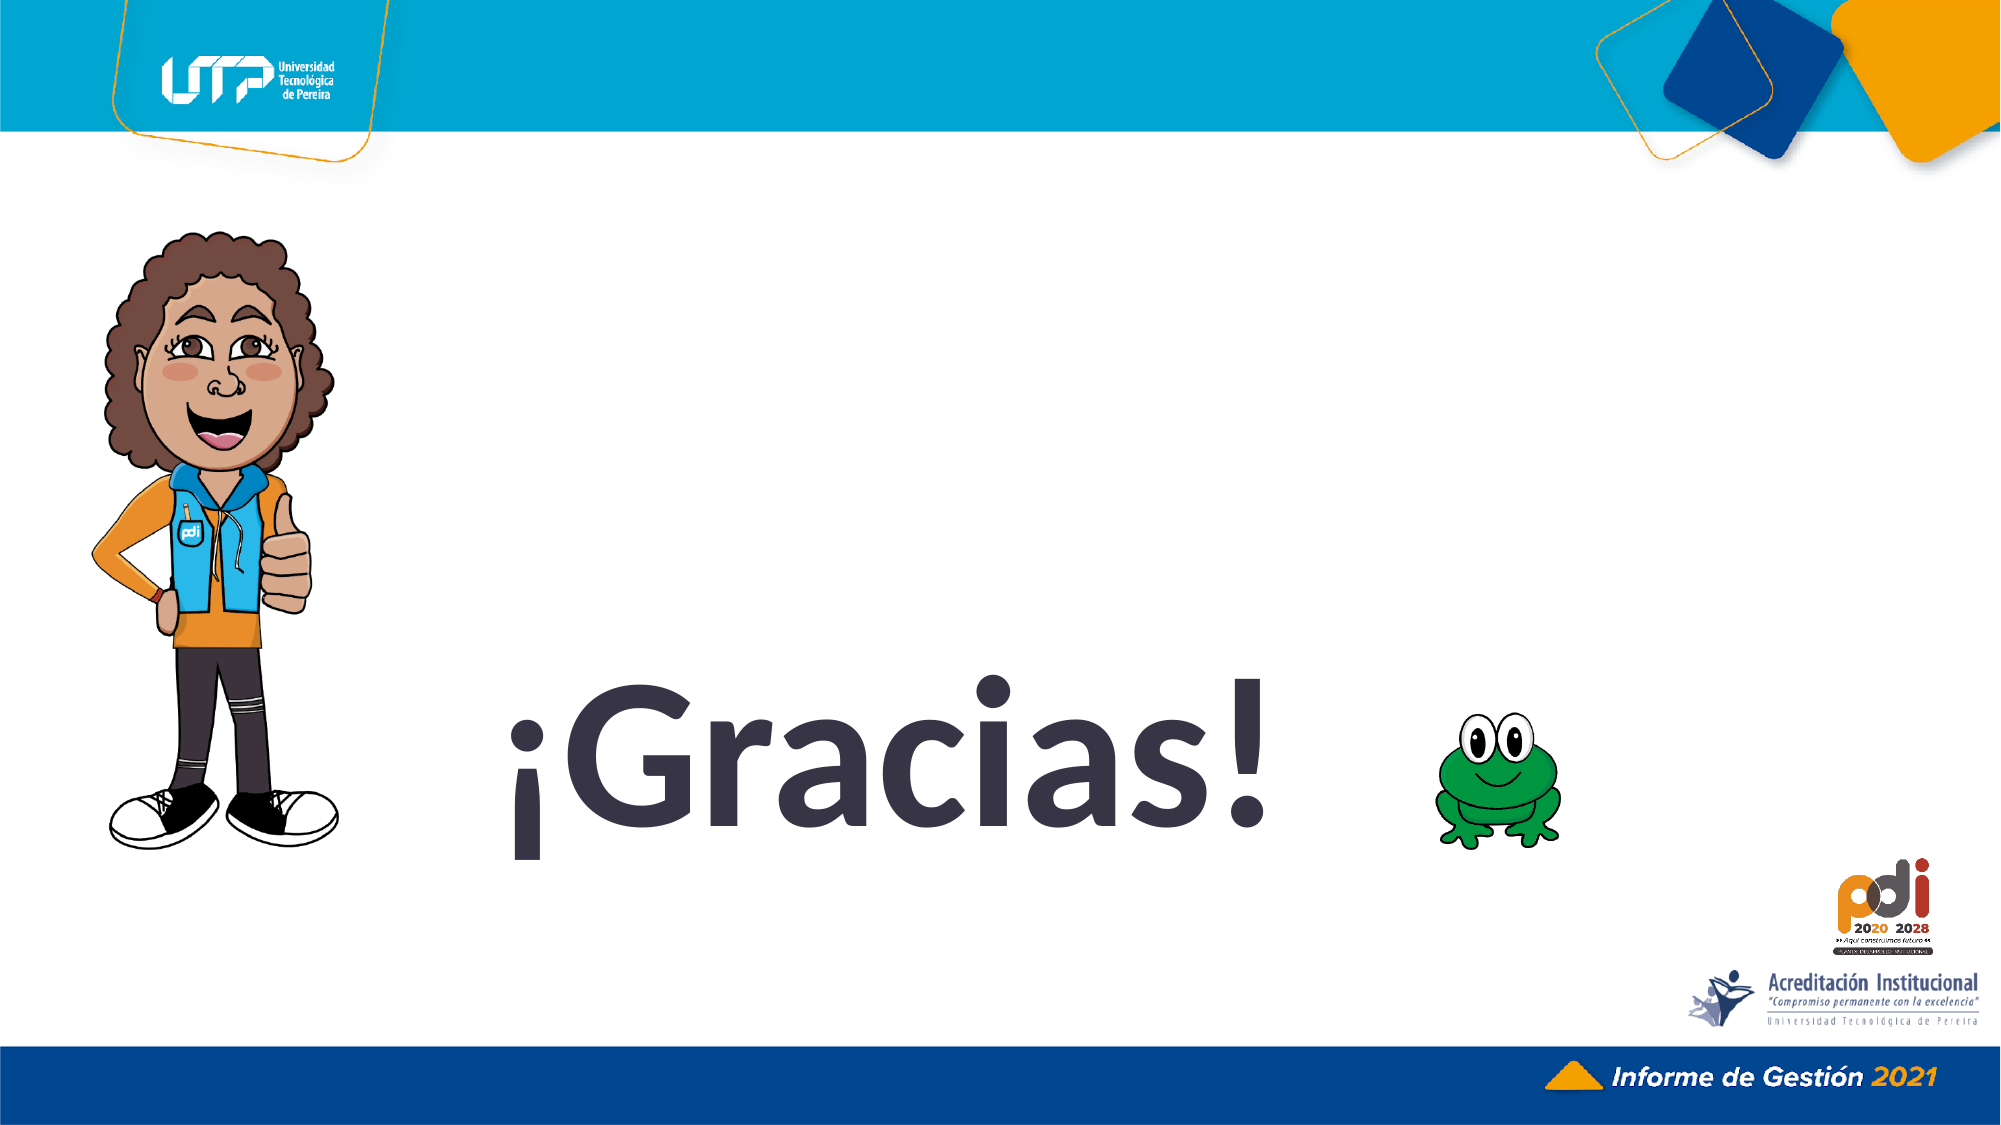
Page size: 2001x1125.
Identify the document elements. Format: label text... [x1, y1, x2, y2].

picture [283, 62, 289, 71]
text_box ¡Gracias! [415, 632, 1361, 881]
picture [280, 75, 284, 85]
picture [162, 57, 218, 104]
picture [319, 75, 326, 85]
picture [292, 79, 304, 85]
picture [304, 92, 316, 98]
picture [319, 92, 329, 98]
picture [299, 65, 312, 71]
picture [315, 62, 330, 71]
picture [285, 89, 293, 98]
picture [0, 0, 2001, 1125]
picture [304, 75, 316, 85]
picture [213, 57, 274, 102]
